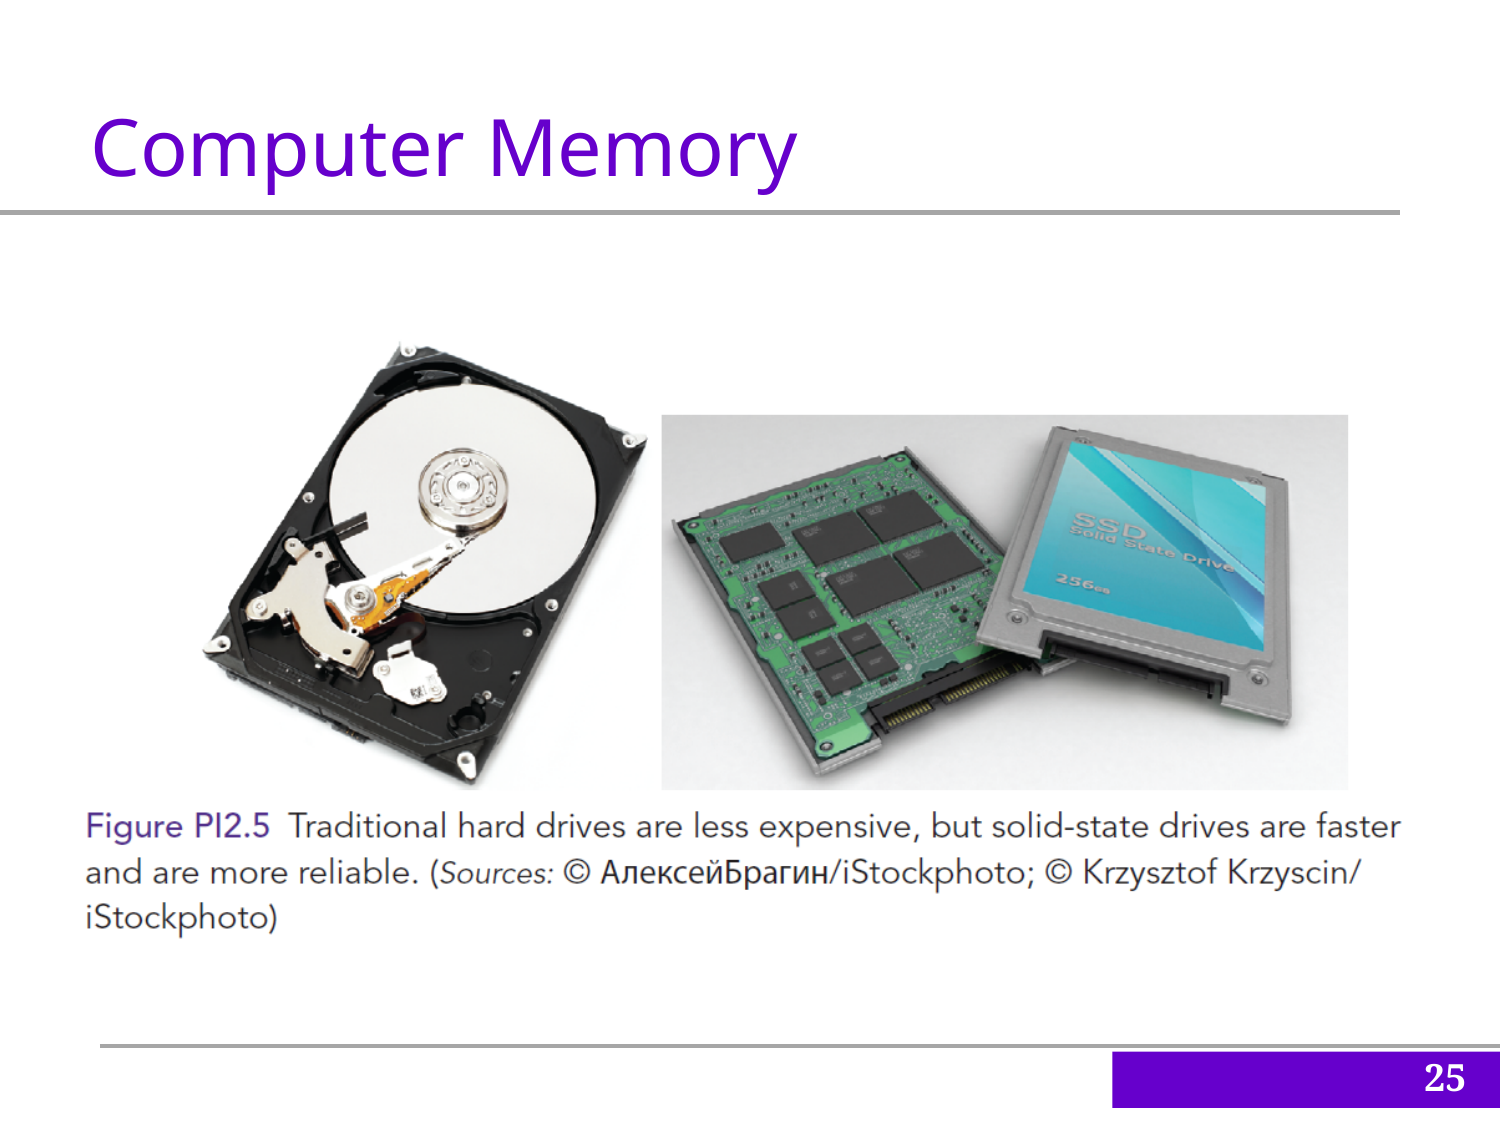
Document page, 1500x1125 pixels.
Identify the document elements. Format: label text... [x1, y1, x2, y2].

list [74, 328, 1413, 946]
slide_number 25 [1131, 1049, 1482, 1110]
subtitle Computer Memory [75, 12, 1413, 200]
